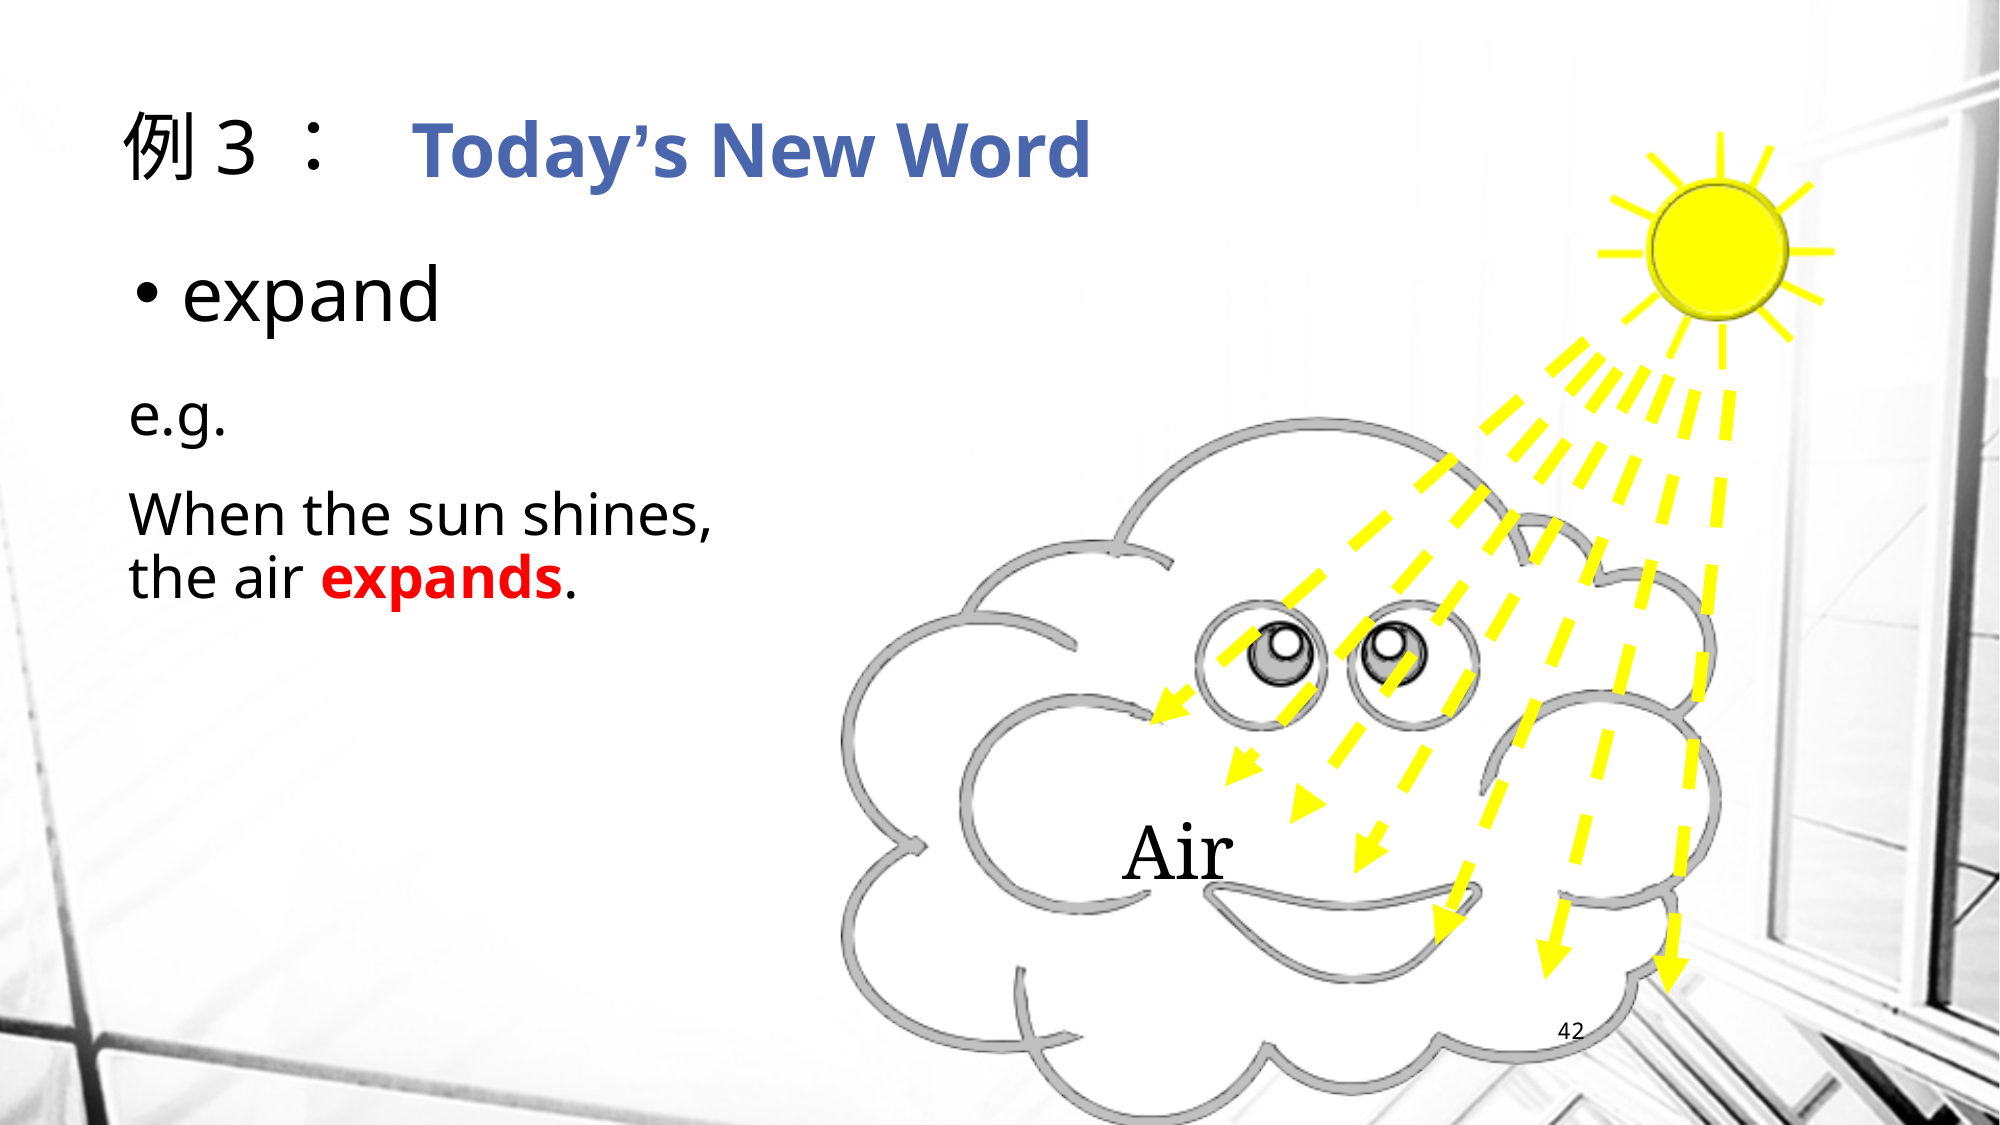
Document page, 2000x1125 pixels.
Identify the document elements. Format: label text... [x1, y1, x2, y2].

text_box expand [119, 238, 458, 344]
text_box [1149, 340, 1731, 995]
text_box 例3： [107, 92, 367, 198]
picture [0, 0, 2000, 1125]
list e.g. When the sun shines, the air expands. [113, 377, 1149, 697]
title Today’s New Word [396, 70, 1734, 200]
